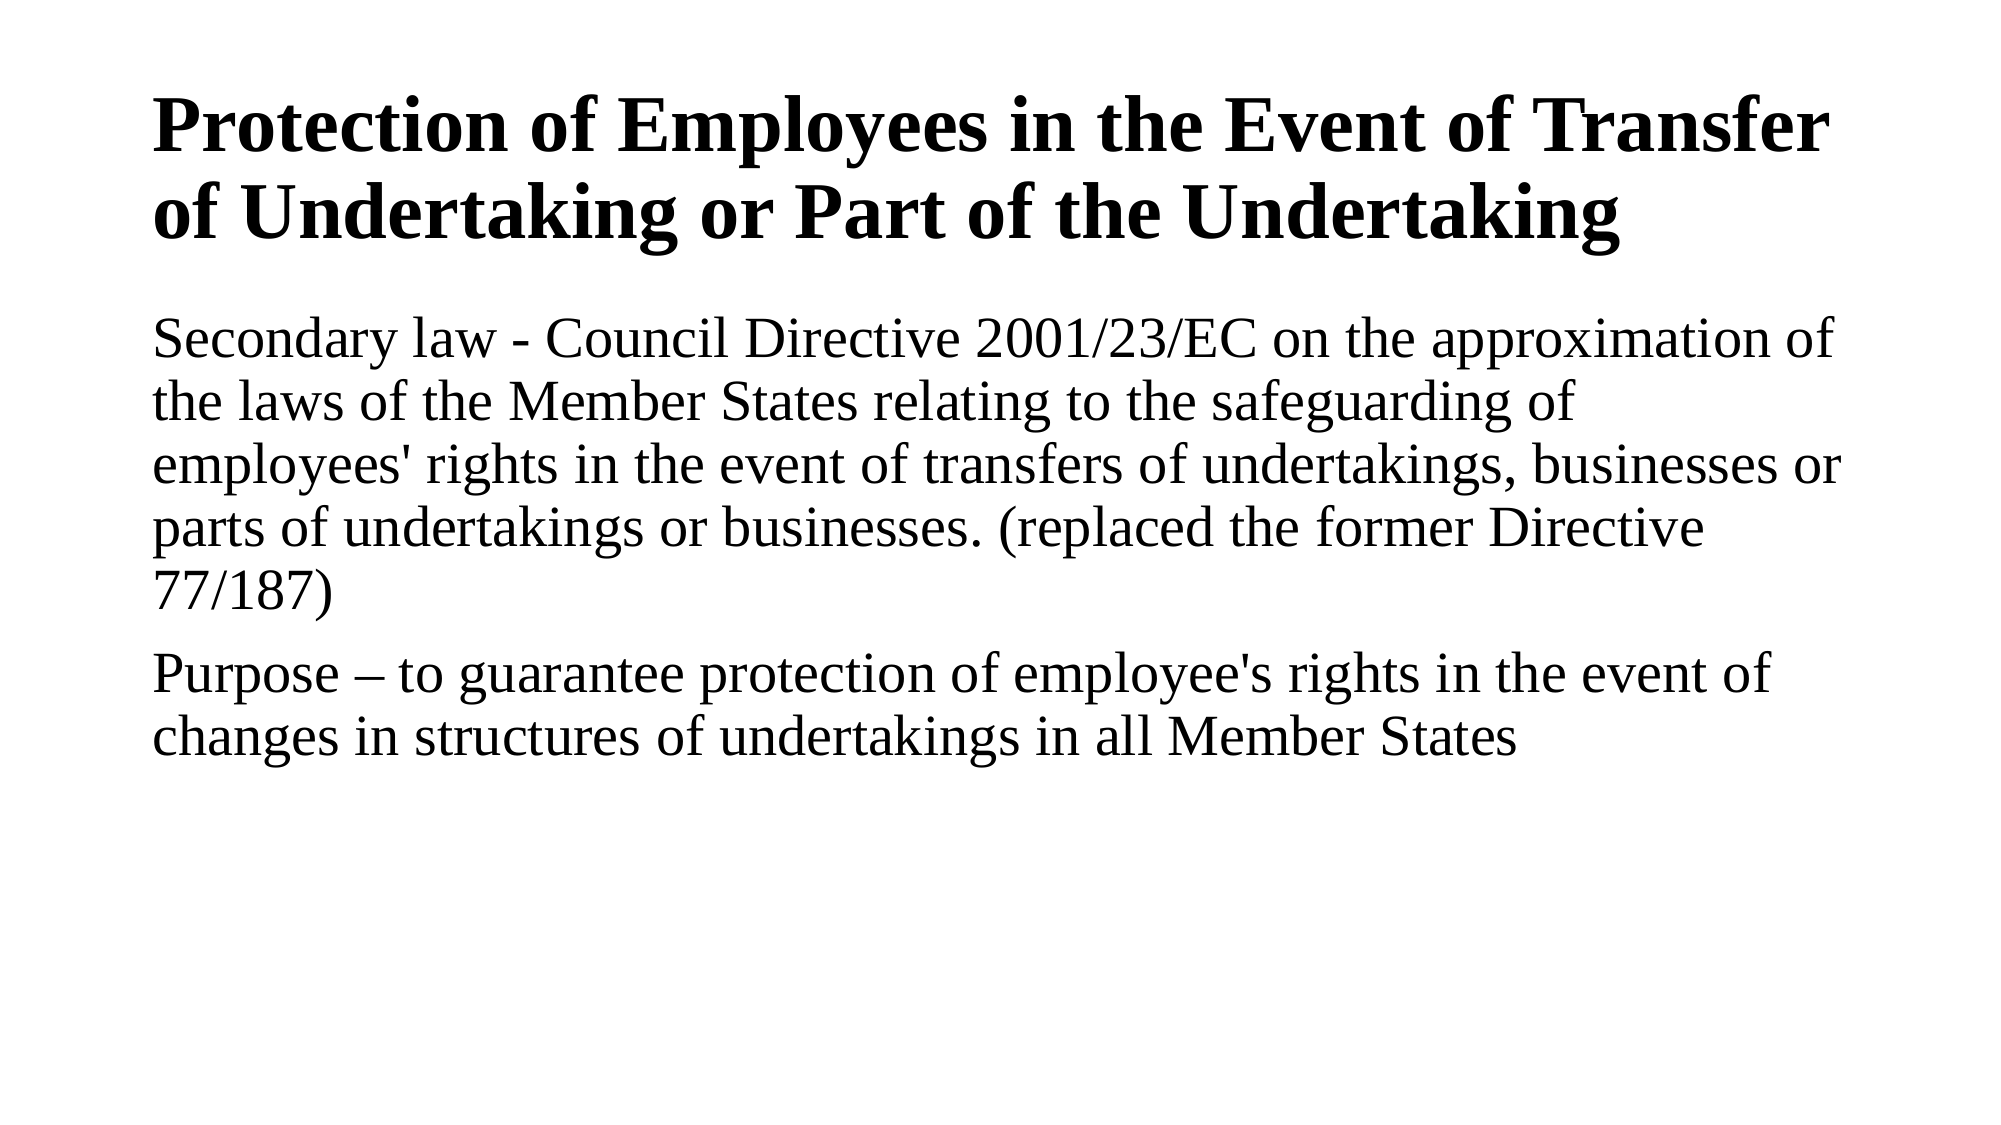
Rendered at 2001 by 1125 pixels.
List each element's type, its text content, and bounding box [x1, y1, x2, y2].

list Secondary law - Council Directive 2001/23/EC on the approximation of the laws of the Member States relating to the safeguarding of employees' rights in the event of transfers of undertakings, businesses or parts of undertakings or businesses. (replaced the former Directive 77/187) Purpose – to guarantee protection of employee's rights in the event of changes in structures of undertakings in all Member States [137, 299, 1863, 1014]
title Protection of Employees in the Event of Transfer of Undertaking or Part of the Undertaking [137, 59, 1863, 278]
